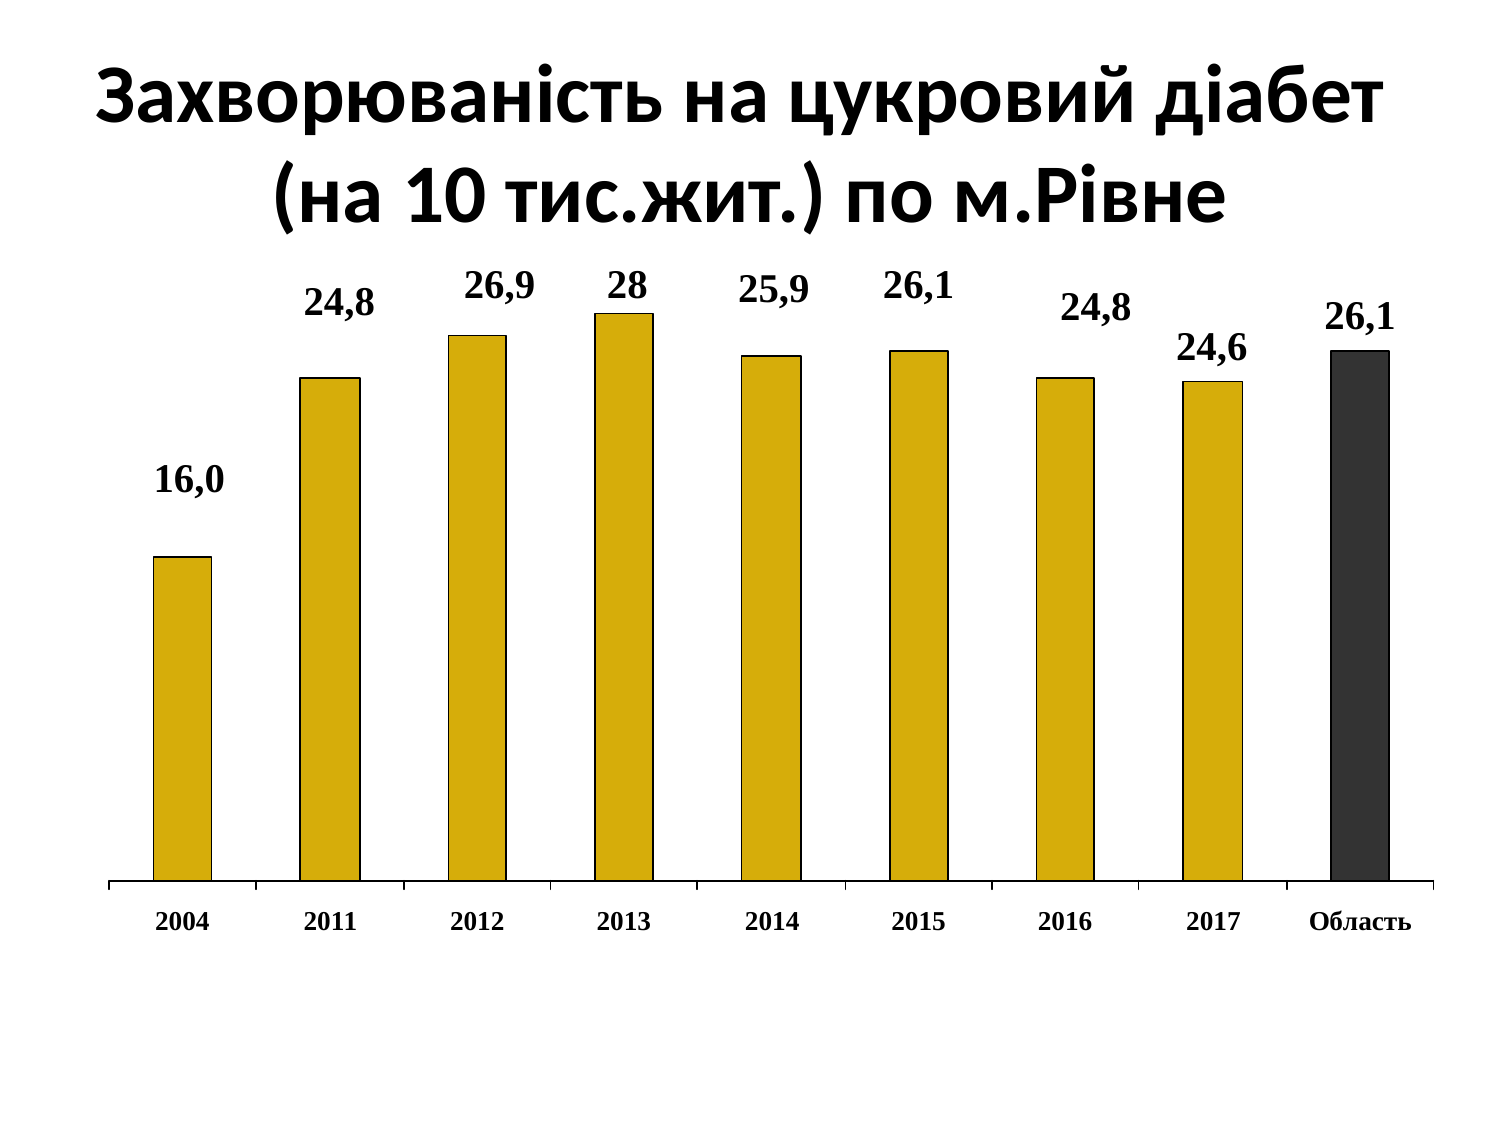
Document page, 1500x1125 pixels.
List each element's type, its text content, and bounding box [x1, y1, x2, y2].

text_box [76, 243, 1467, 1040]
title Захворюваність на цукровий діабет (на 10 тис.жит.) по м.Рівне [0, 44, 1500, 233]
